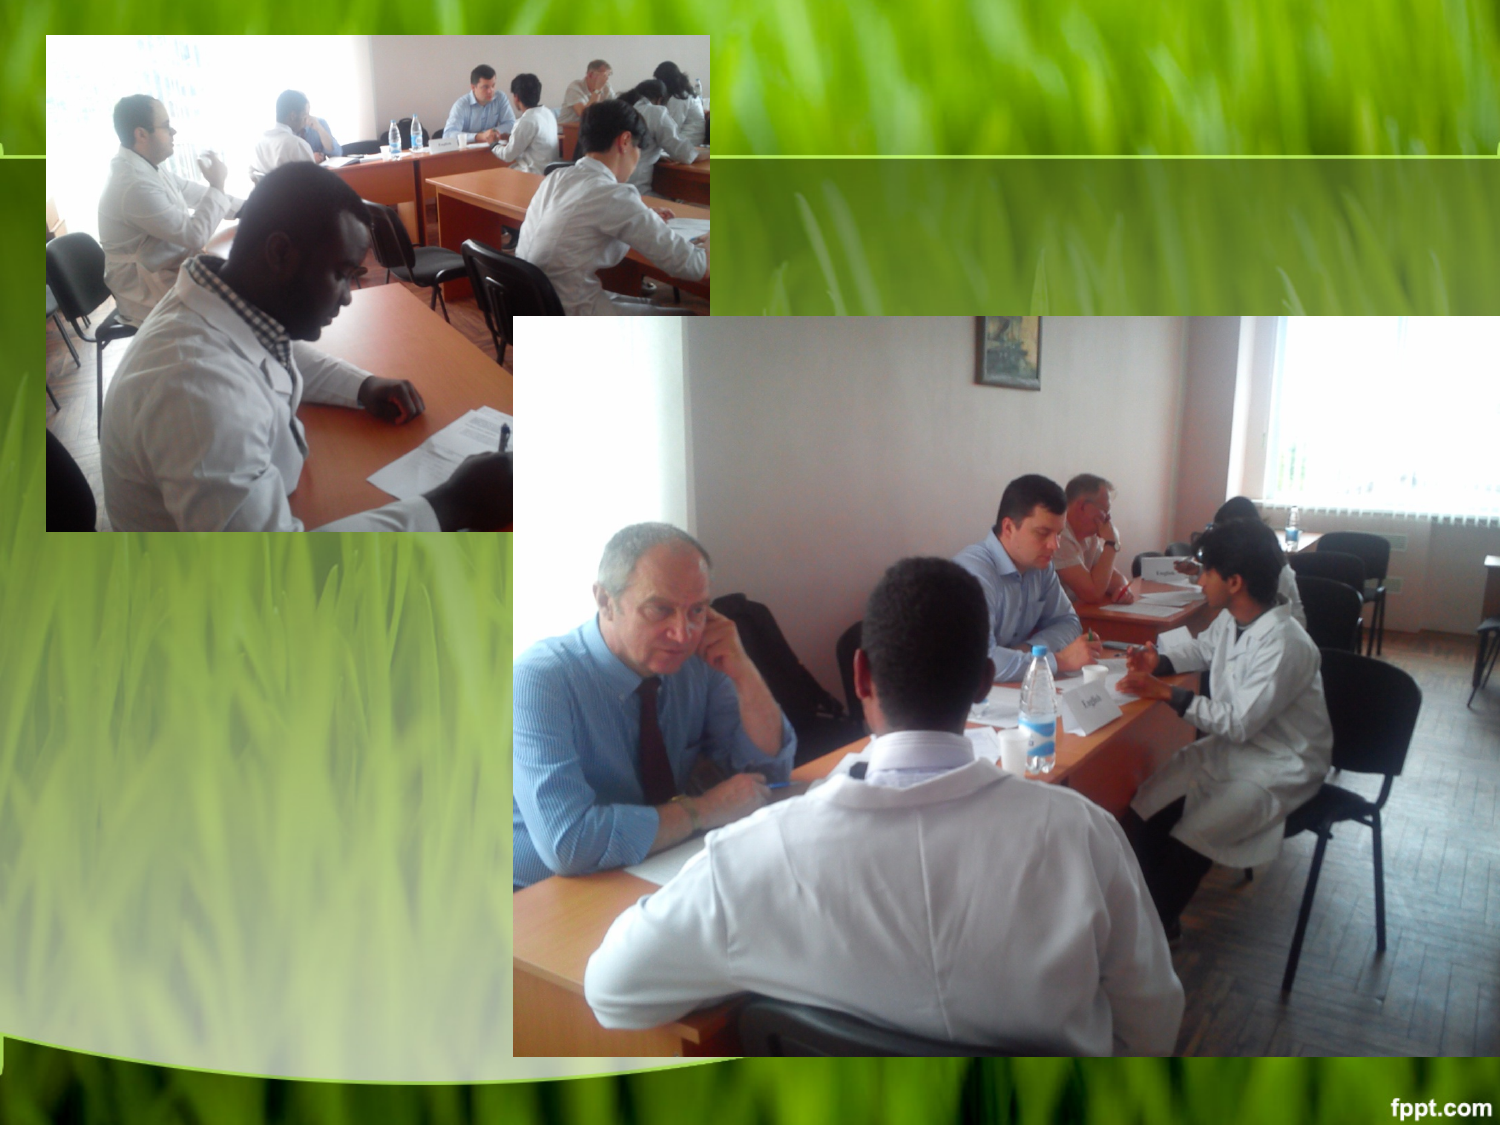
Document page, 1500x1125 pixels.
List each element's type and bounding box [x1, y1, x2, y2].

list [46, 34, 710, 533]
picture [0, 0, 1500, 1125]
list [513, 316, 1500, 1057]
